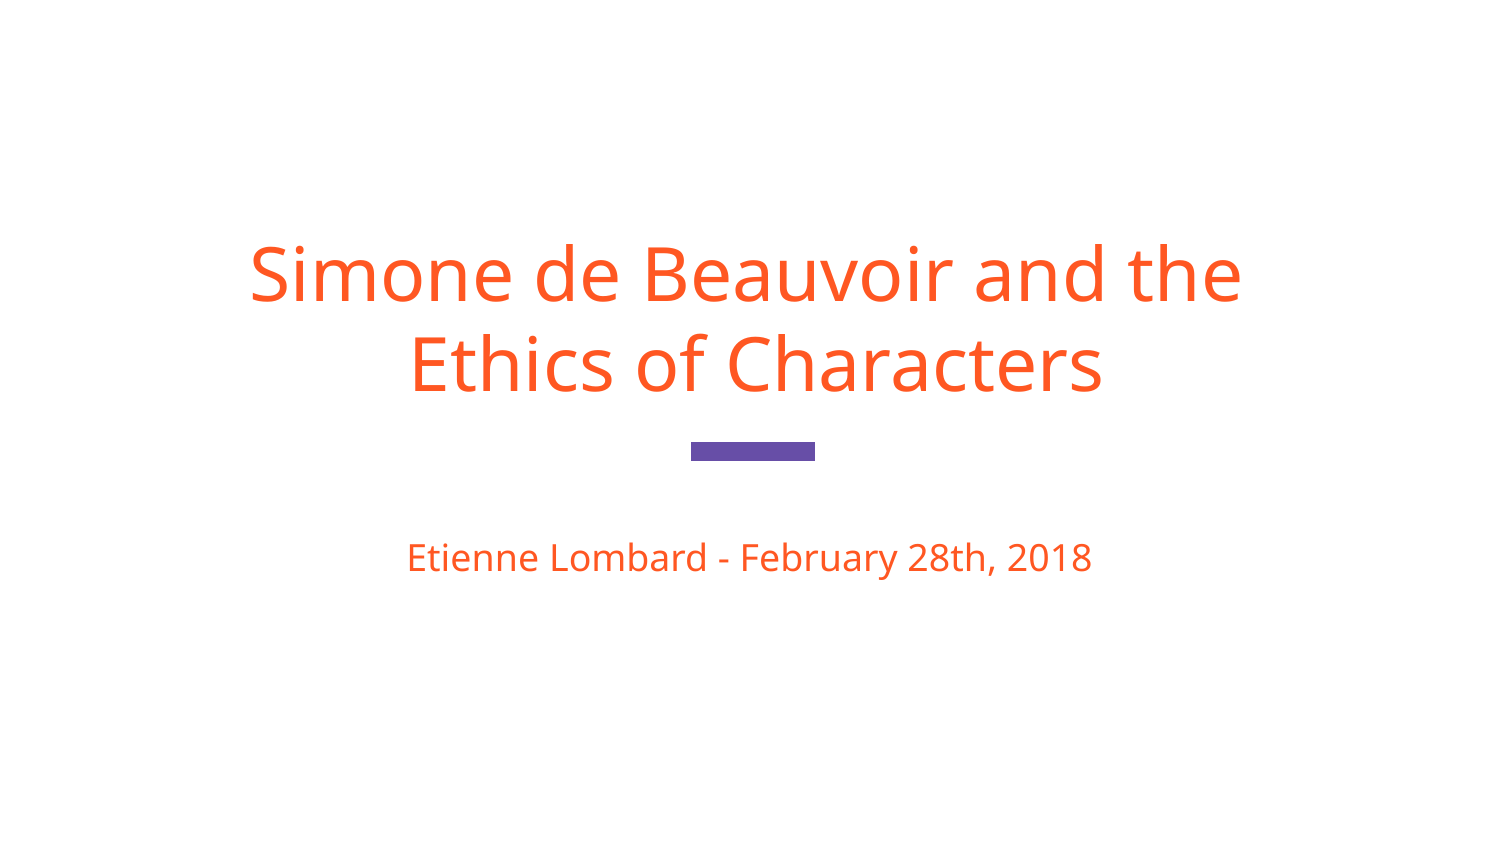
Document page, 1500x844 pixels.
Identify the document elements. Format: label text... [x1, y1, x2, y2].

title Simone de Beauvoir and the Ethics of Characters [57, 99, 1456, 422]
subtitle Etienne Lombard - February 28th, 2018 [51, 519, 1449, 640]
